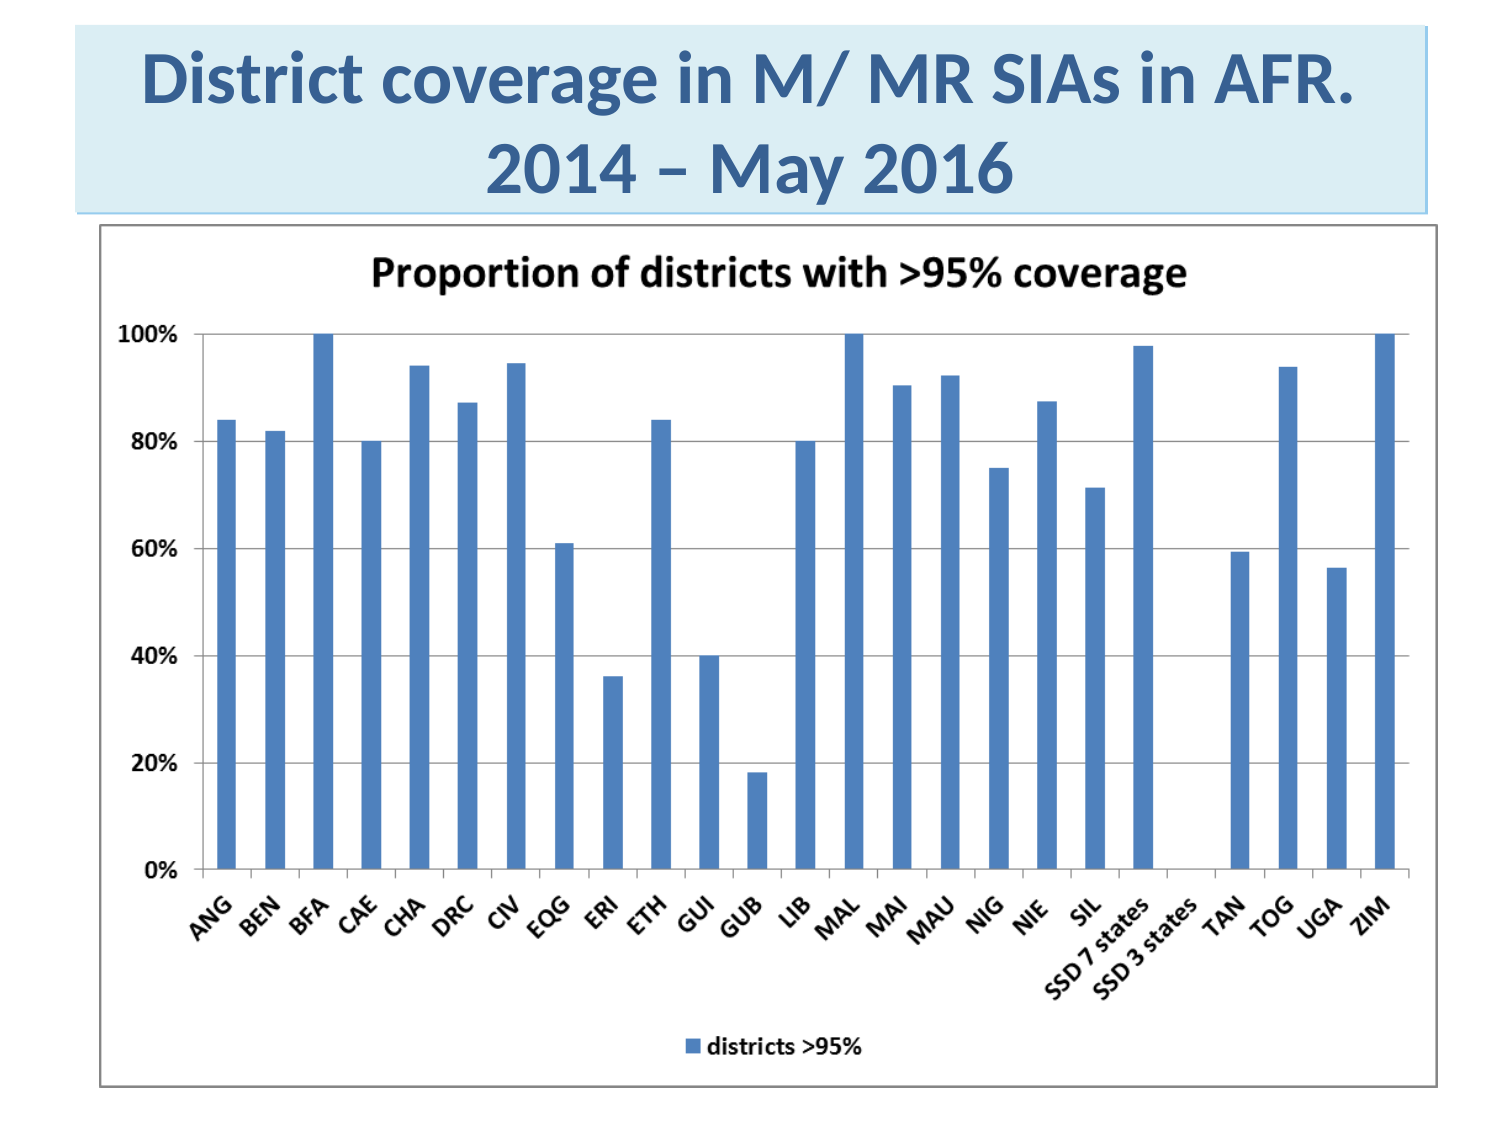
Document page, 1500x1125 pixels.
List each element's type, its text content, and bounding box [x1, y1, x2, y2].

title District coverage in M/ MR SIAs in AFR. 2014 – May 2016 [75, 24, 1425, 213]
picture [99, 224, 1438, 1088]
